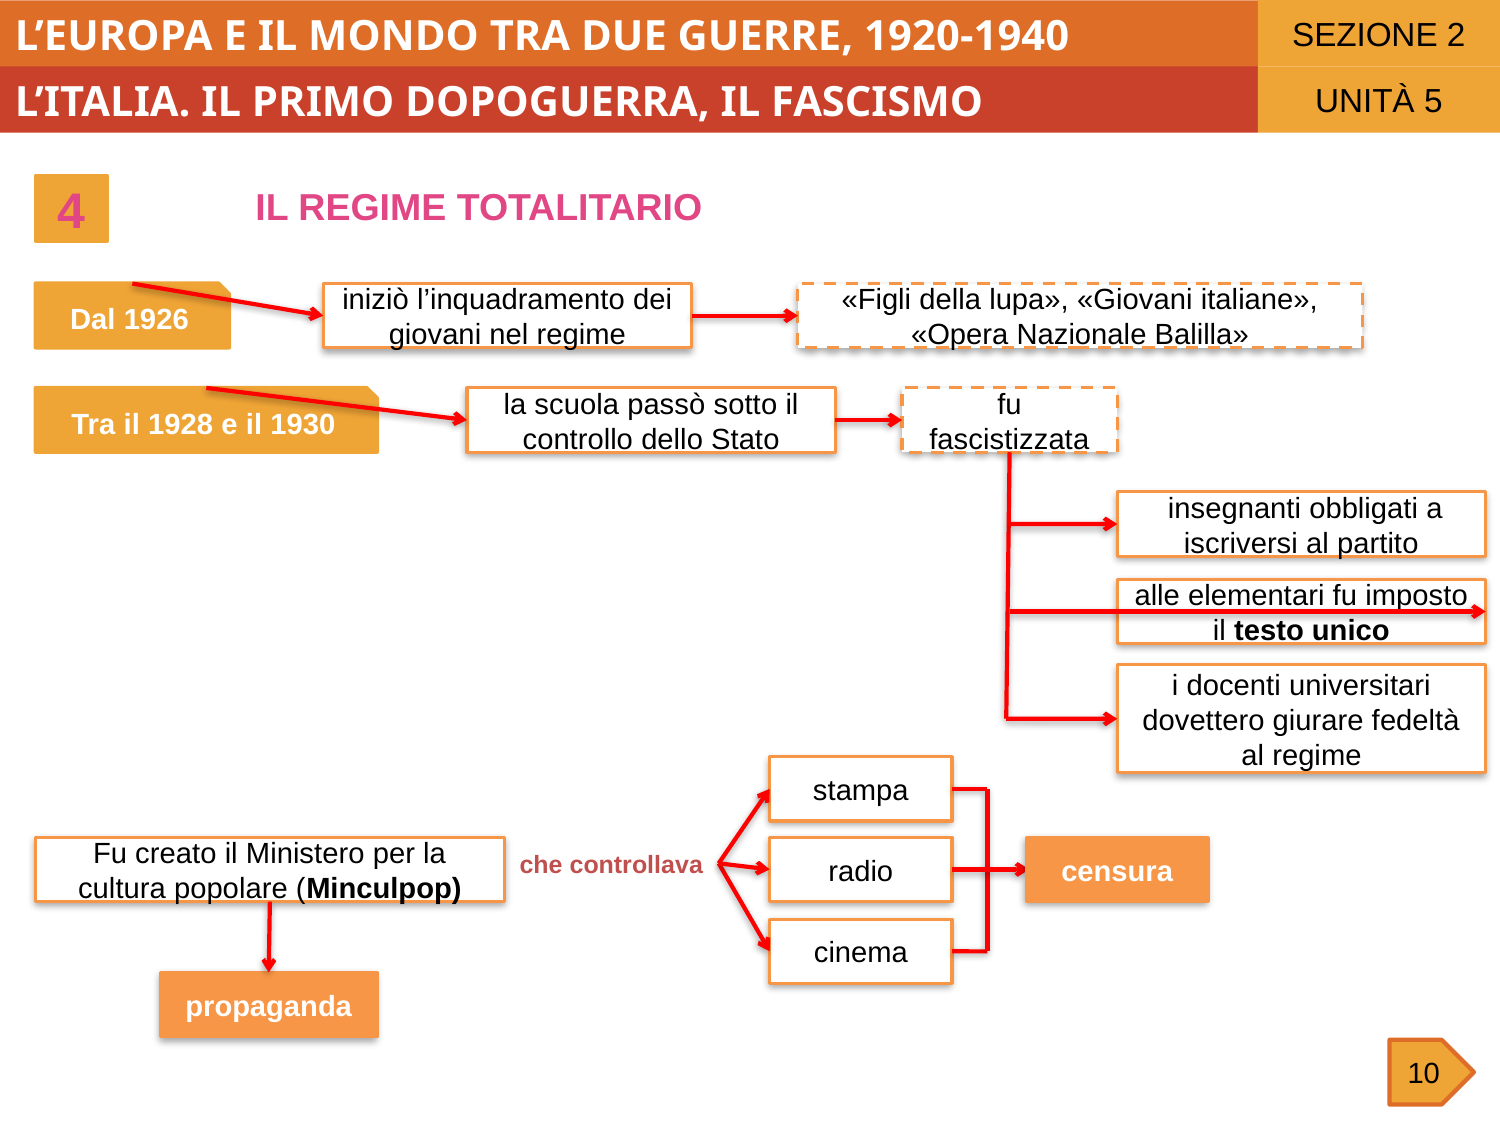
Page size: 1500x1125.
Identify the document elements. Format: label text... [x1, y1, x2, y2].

text_box fu fascistizzata [901, 387, 1118, 453]
text_box Fu creato il Ministero per la cultura popolare (Minculpop) [35, 836, 505, 902]
text_box Dal 1926 [33, 281, 232, 350]
text_box 4 [34, 174, 109, 243]
text_box UNITÀ 5 [1256, 64, 1500, 135]
text_box «Figli della lupa», «Giovani italiane», «Opera Nazionale Balilla» [797, 283, 1363, 349]
text_box propaganda [160, 972, 378, 1037]
text_box Tra il 1928 e il 1930 [33, 385, 380, 454]
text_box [1005, 451, 1010, 718]
text_box iniziò l’inquadramento dei giovani nel regime [322, 283, 692, 349]
text_box censura [1025, 836, 1209, 902]
text_box 10 [1387, 1037, 1477, 1107]
text_box alle elementari fu imposto il testo unico [1116, 619, 1486, 644]
text_box alle elementari fu imposto il testo unico [1116, 579, 1486, 609]
text_box SEZIONE 2 [1256, 0, 1500, 64]
text_box insegnanti obbligati a iscriversi al partito [1116, 491, 1486, 557]
text_box L’ITALIA. IL PRIMO DOPOGUERRA, IL FASCISMO [0, 64, 1256, 135]
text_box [719, 877, 770, 952]
text_box stampa [769, 756, 953, 822]
text_box IL REGIME TOTALITARIO [160, 175, 798, 236]
text_box i docenti universitari dovettero giurare fedeltà al regime [1116, 664, 1486, 774]
text_box cinema [769, 918, 953, 984]
text_box che controllava [504, 841, 714, 886]
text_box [719, 788, 770, 862]
text_box L’EUROPA E IL MONDO TRA DUE GUERRE, 1920-1940 [0, 0, 1256, 64]
text_box radio [775, 836, 953, 902]
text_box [719, 863, 770, 870]
text_box la scuola passò sotto il controllo dello Stato [466, 387, 836, 453]
